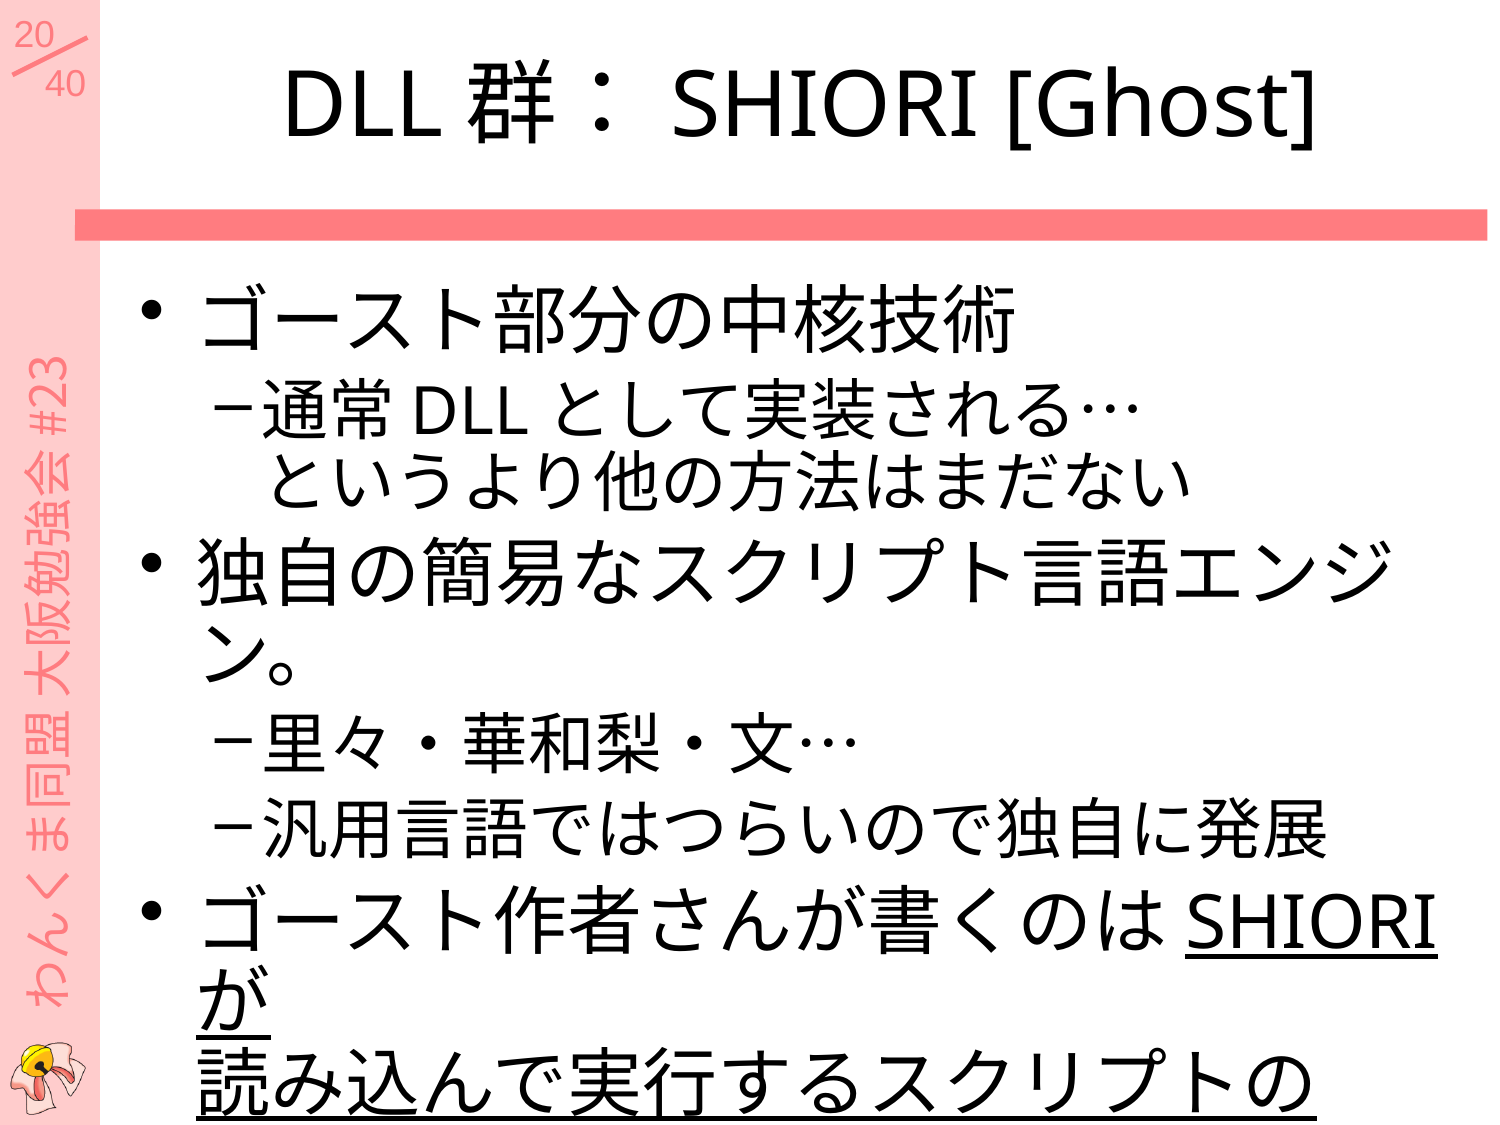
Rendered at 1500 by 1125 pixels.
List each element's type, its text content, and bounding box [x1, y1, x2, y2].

picture [10, 1042, 86, 1115]
title DLL群：SHIORI [Ghost] [124, 52, 1476, 149]
footer わんくま同盟 大阪勉強会 #23 [8, 287, 85, 1026]
list ゴースト部分の中核技術 通常DLLとして実装される… というより他の方法はまだない 独自の簡易なスクリプト言語エンジン。 里々・華和梨・文… 汎用言語ではつらいので独自に発展 ゴースト作者さんが書くのはSHIORIが 読み込んで実行するスクリプトのみ。 SHIORI自体を作る人は稀。 [124, 274, 1476, 1101]
